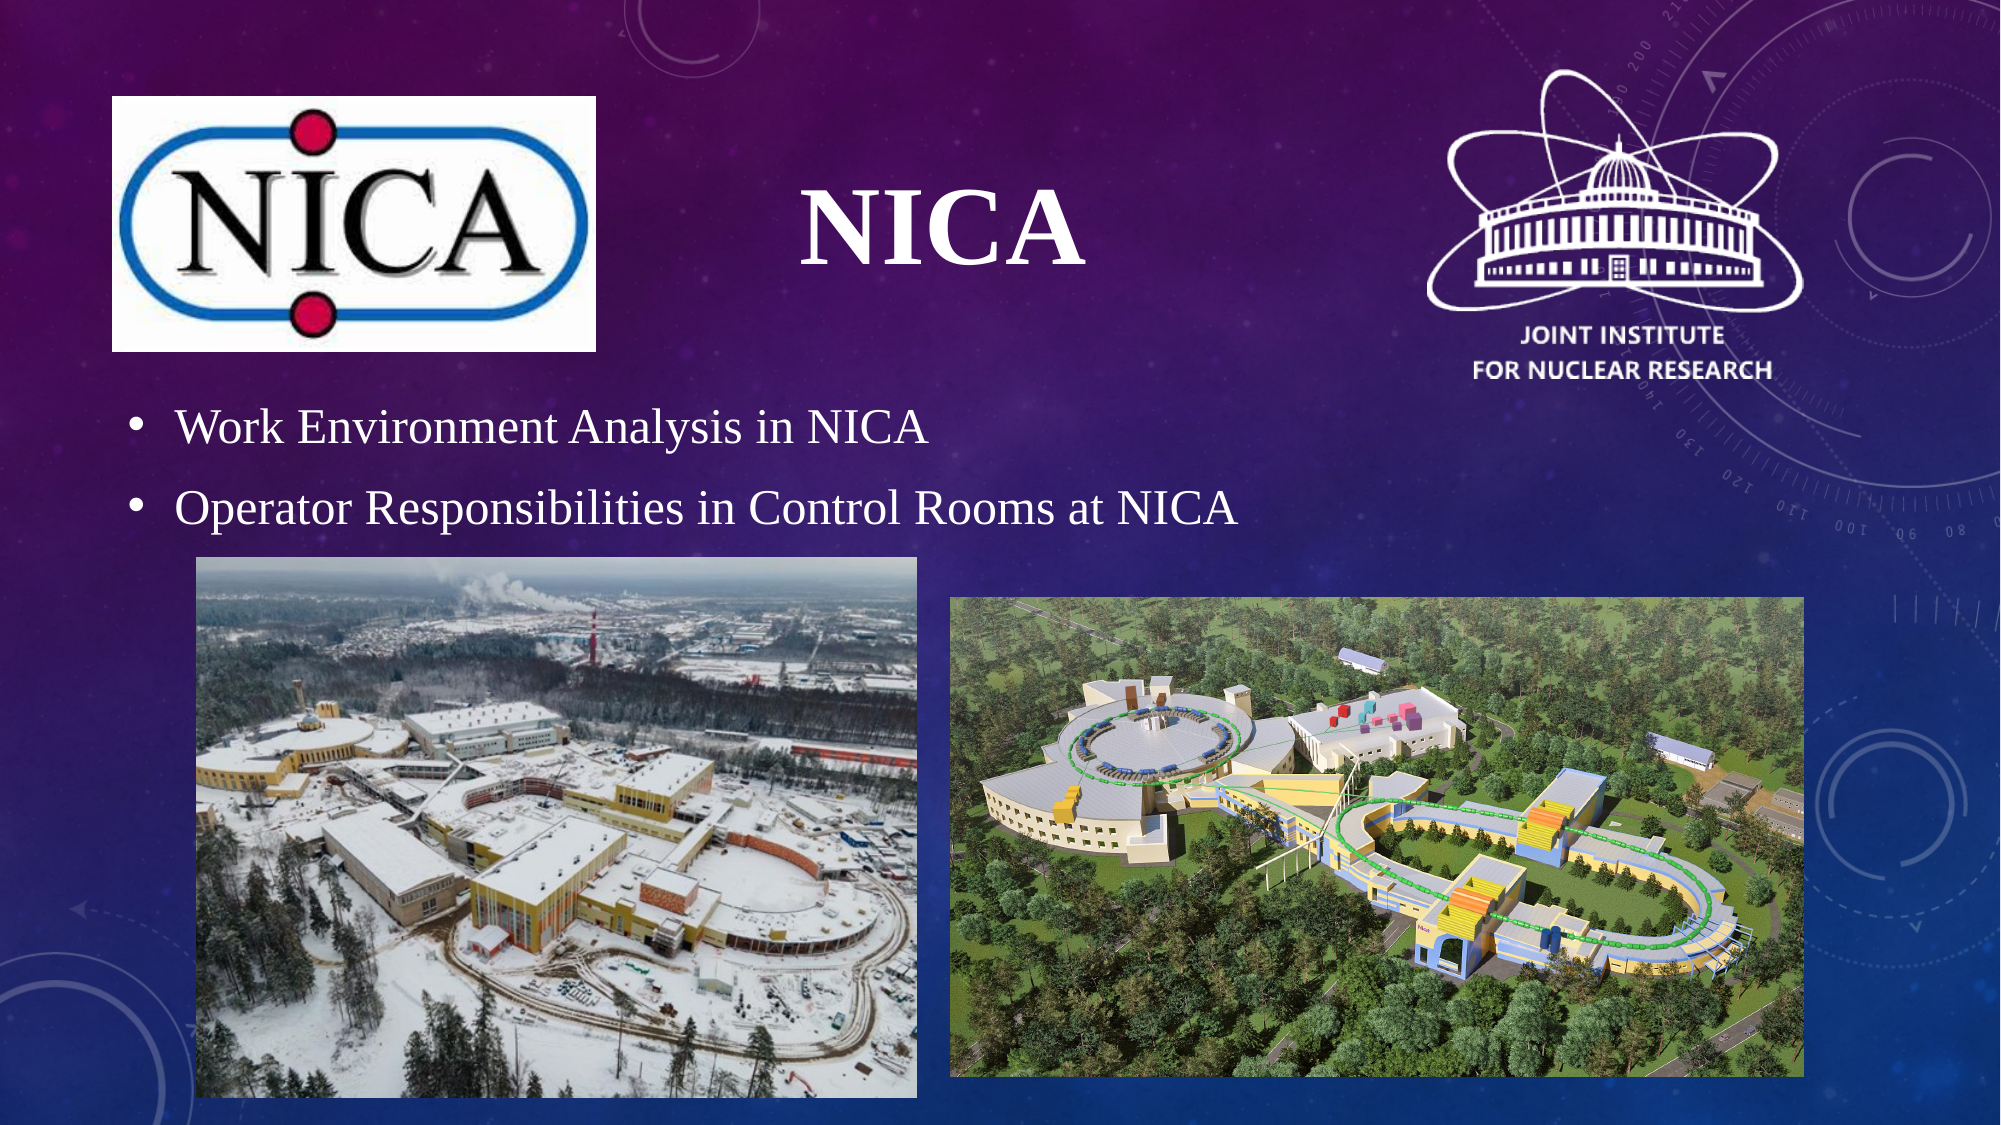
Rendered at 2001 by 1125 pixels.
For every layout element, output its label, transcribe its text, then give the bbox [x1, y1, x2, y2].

list Work Environment Analysis in NICA Operator Responsibilities in Control Rooms at NICA [112, 351, 1775, 577]
picture [0, 0, 2001, 1125]
title NICA [598, 99, 1420, 339]
